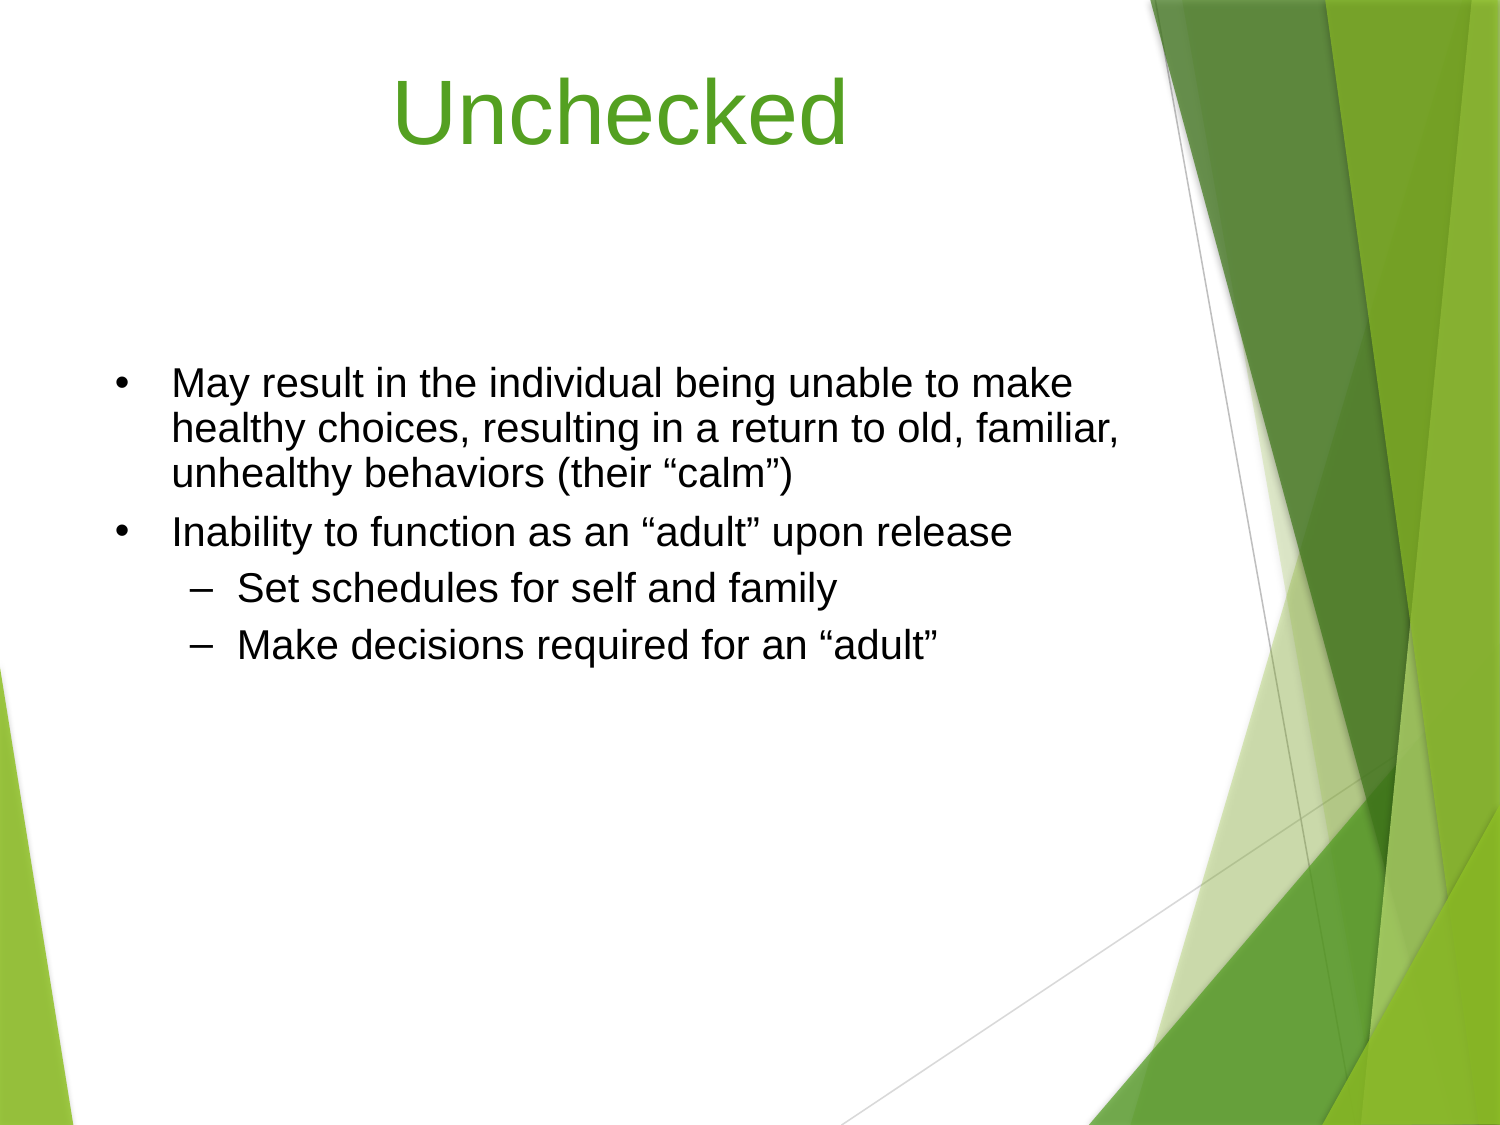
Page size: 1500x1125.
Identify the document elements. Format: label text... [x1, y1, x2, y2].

list May result in the individual being unable to make healthy choices, resulting in a return to old, familiar, unhealthy behaviors (their “calm”) Inability to function as an “adult” upon release Set schedules for self and family Make decisions required for an “adult” [99, 354, 1142, 992]
title Unchecked [99, 0, 1142, 217]
